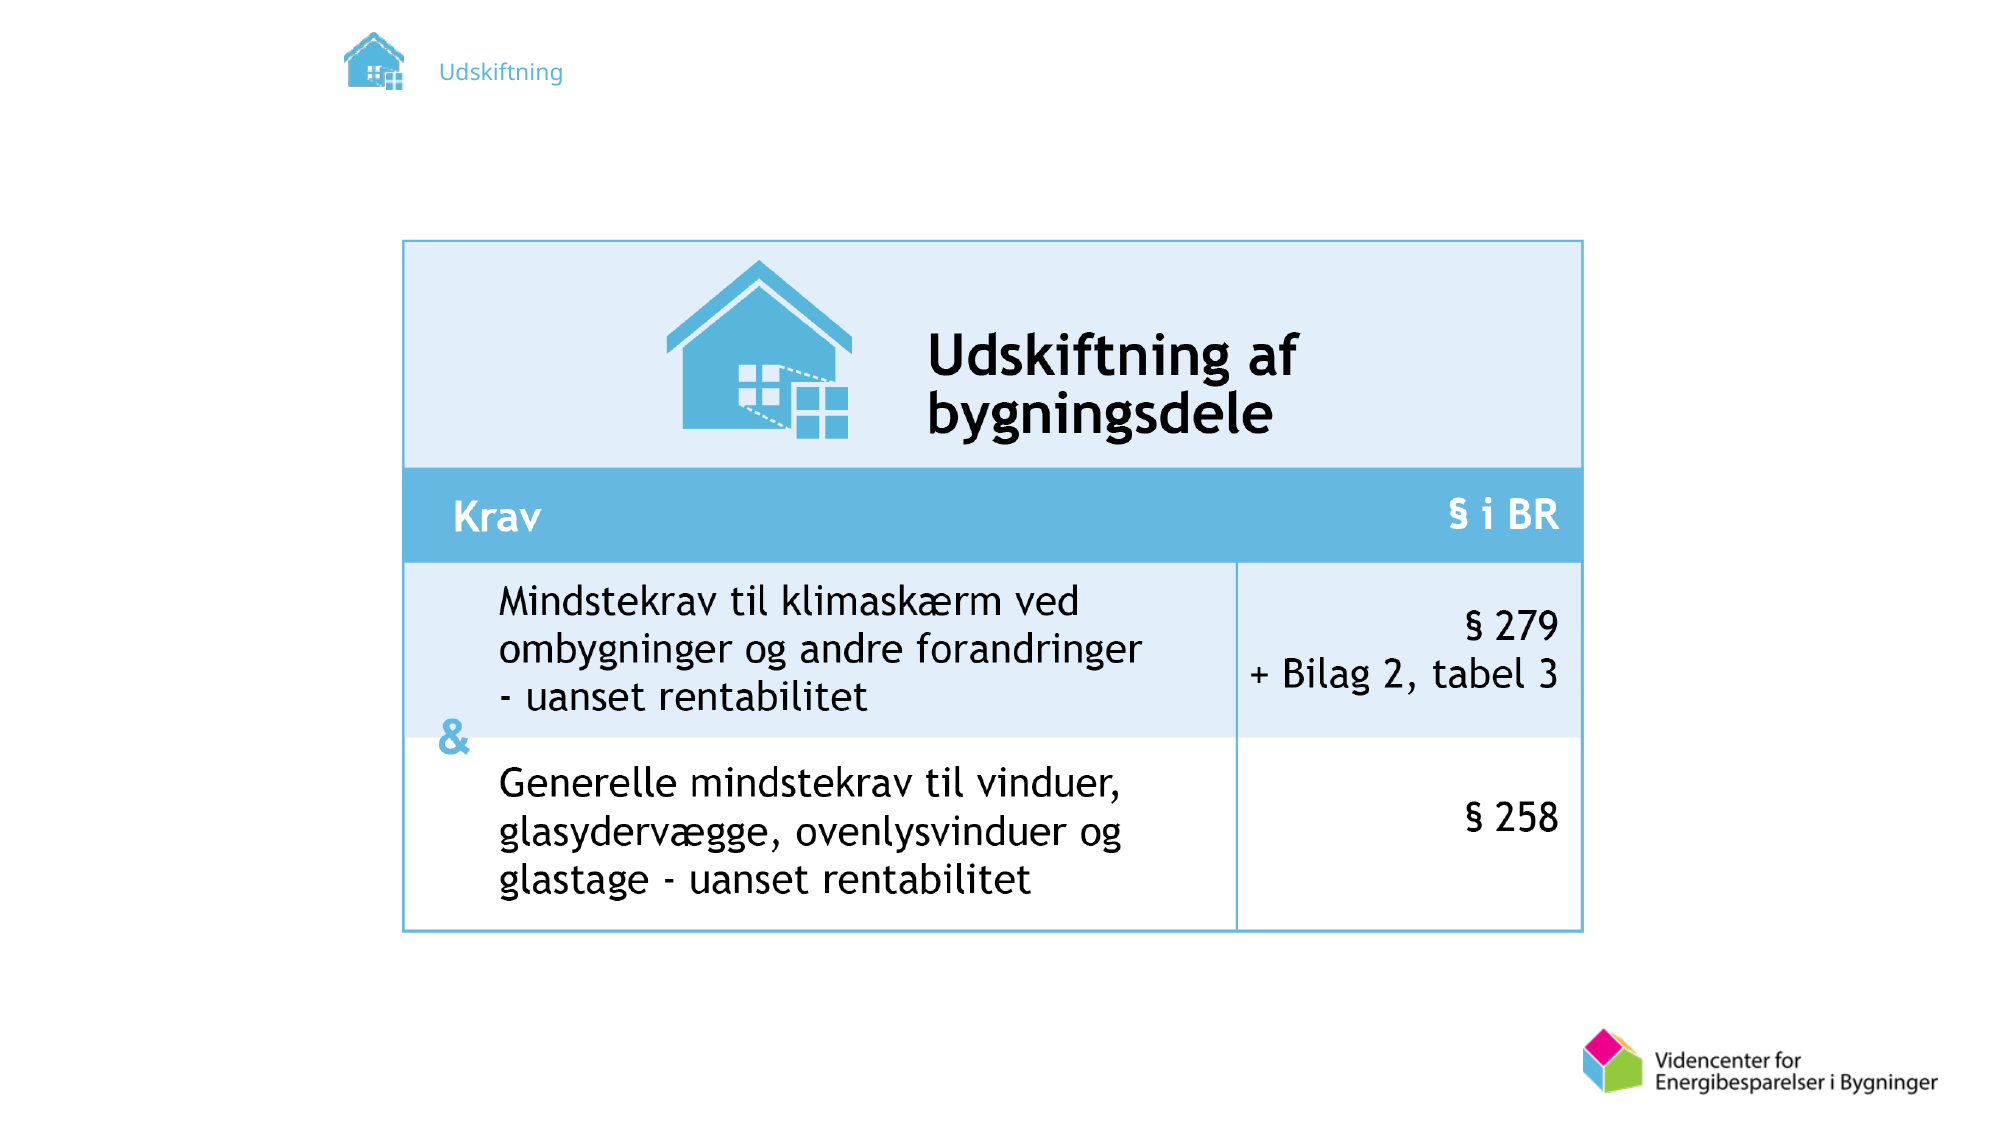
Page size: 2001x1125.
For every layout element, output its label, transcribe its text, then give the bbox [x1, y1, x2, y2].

picture [347, 219, 1642, 961]
picture [1583, 1028, 1938, 1095]
picture [344, 32, 404, 90]
text_box Udskiftning [424, 50, 906, 93]
